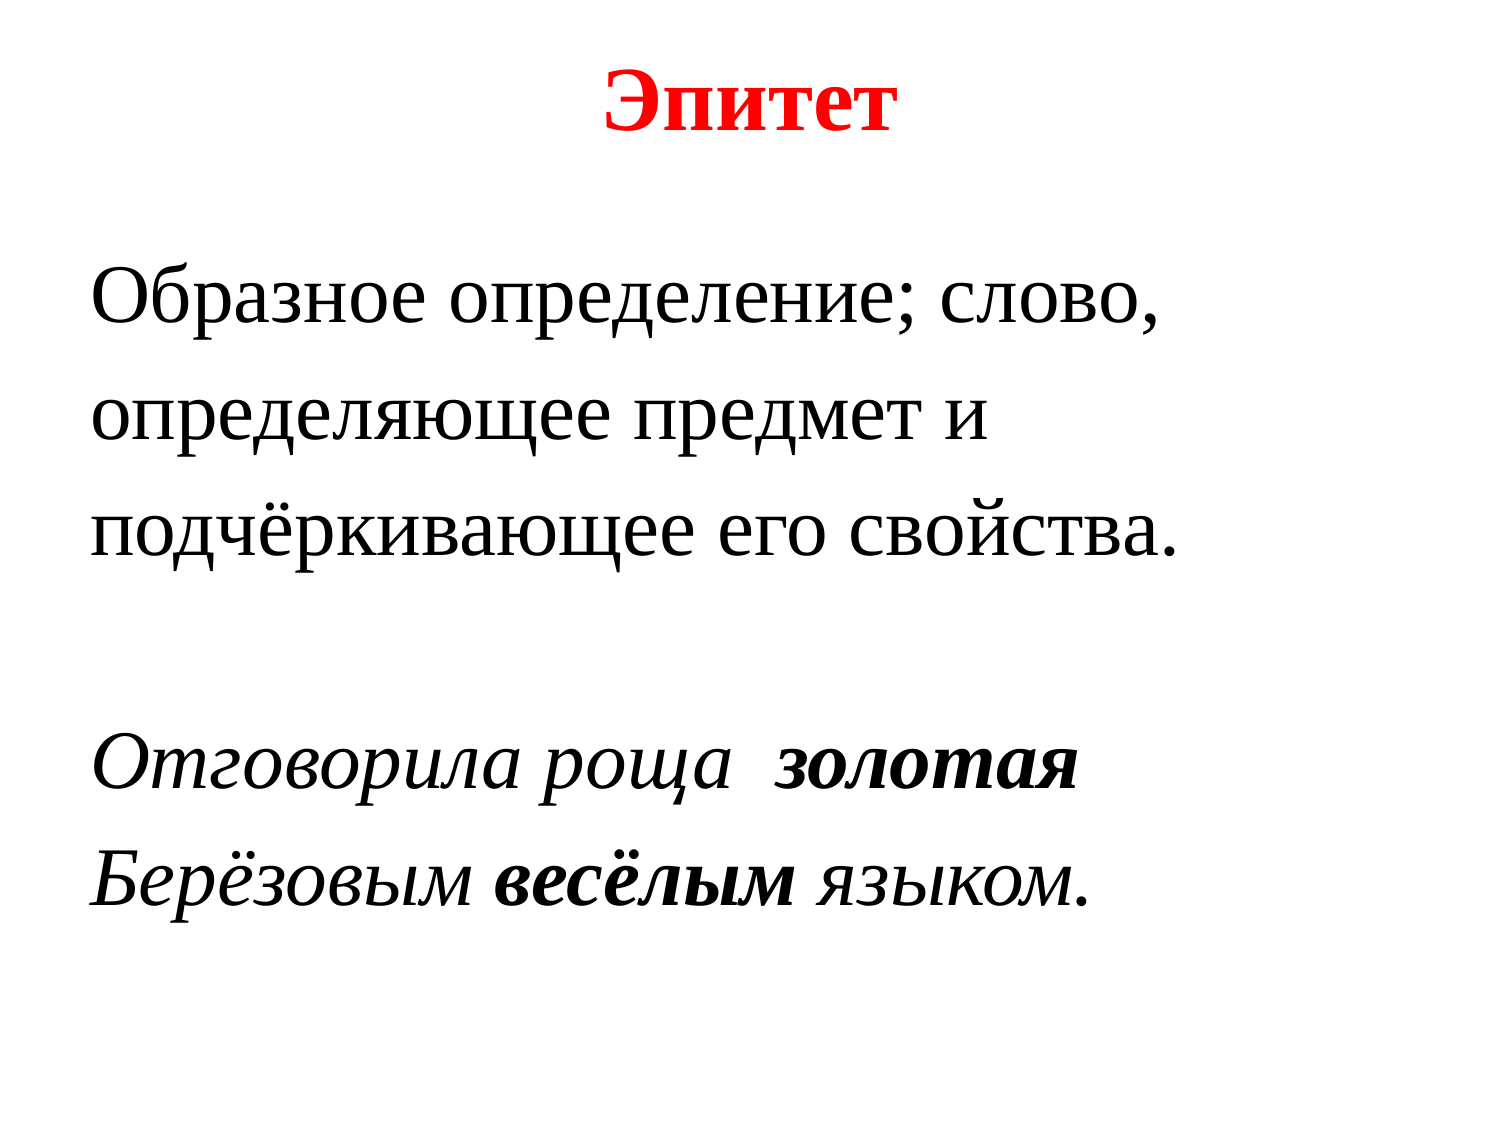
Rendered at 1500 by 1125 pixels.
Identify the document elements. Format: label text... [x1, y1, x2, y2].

list Образное определение; слово, определяющее предмет и подчёркивающее его свойства. Отговорила роща золотая Берёзовым весёлым языком. [75, 231, 1425, 975]
title Эпитет [75, 0, 1425, 188]
